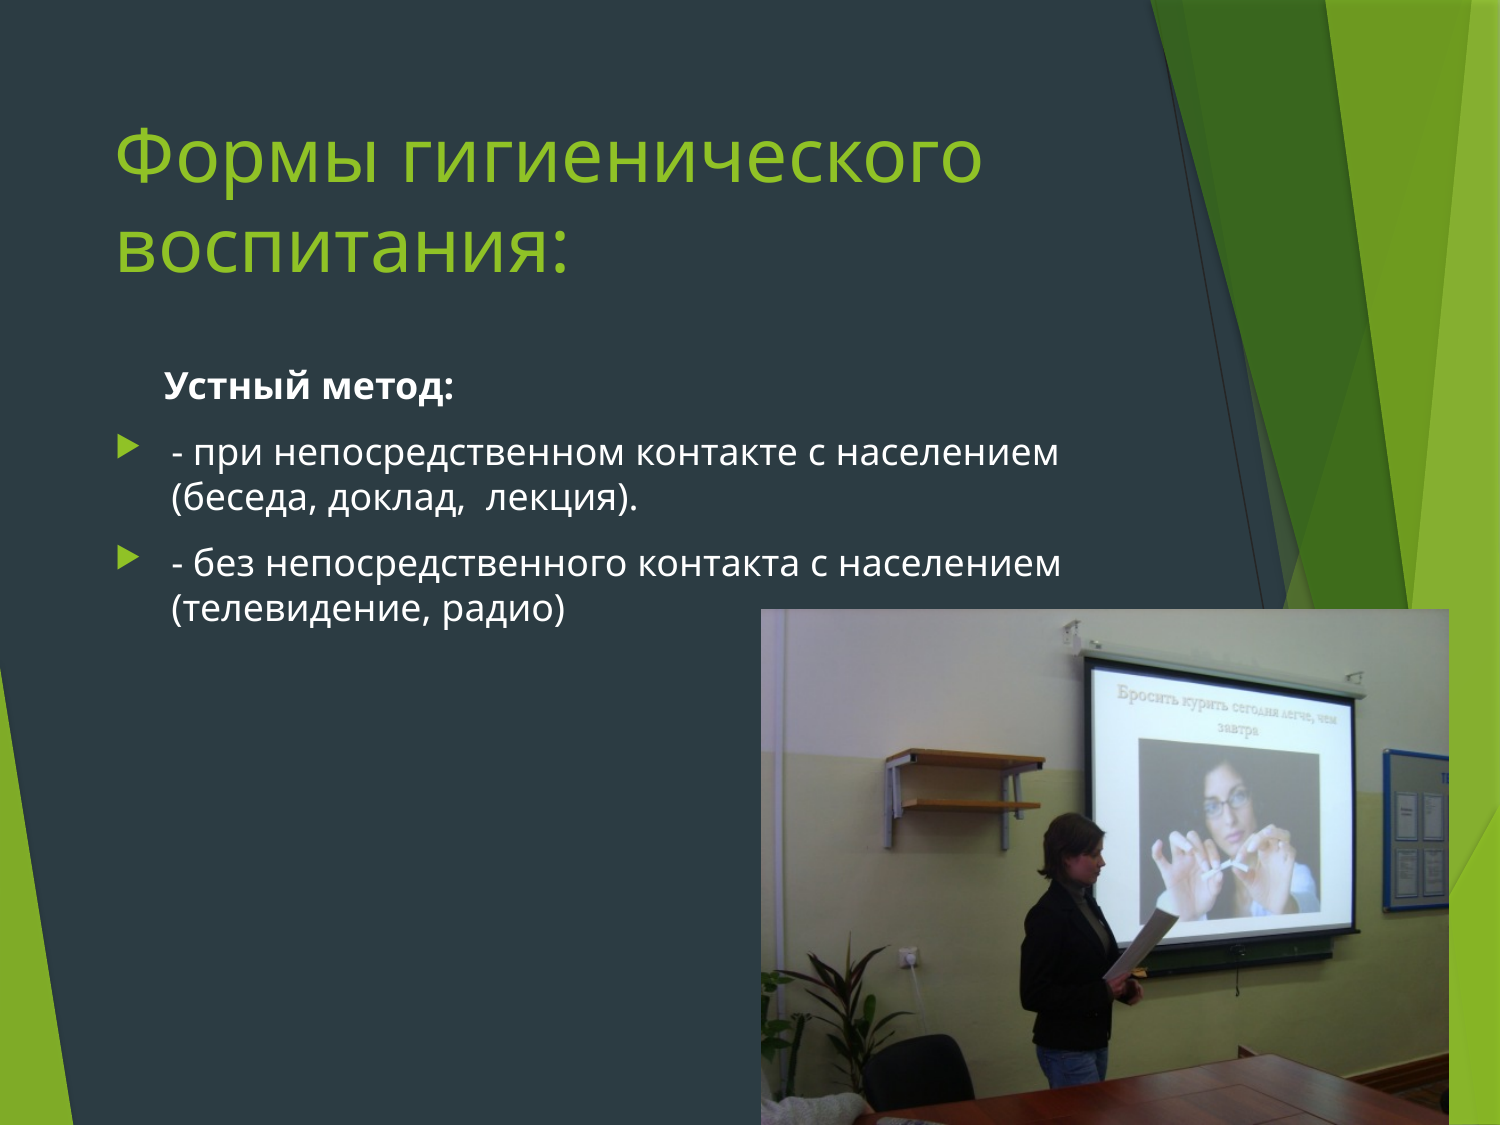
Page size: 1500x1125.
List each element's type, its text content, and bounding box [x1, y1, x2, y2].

title Формы гигиенического воспитания: [99, 99, 1142, 317]
picture [761, 609, 1450, 1125]
list Устный метод: - при непосредственном контакте с населением (беседа, доклад, лекция). - без непосредственного контакта с населением (телевидение, радио) [99, 354, 1142, 992]
